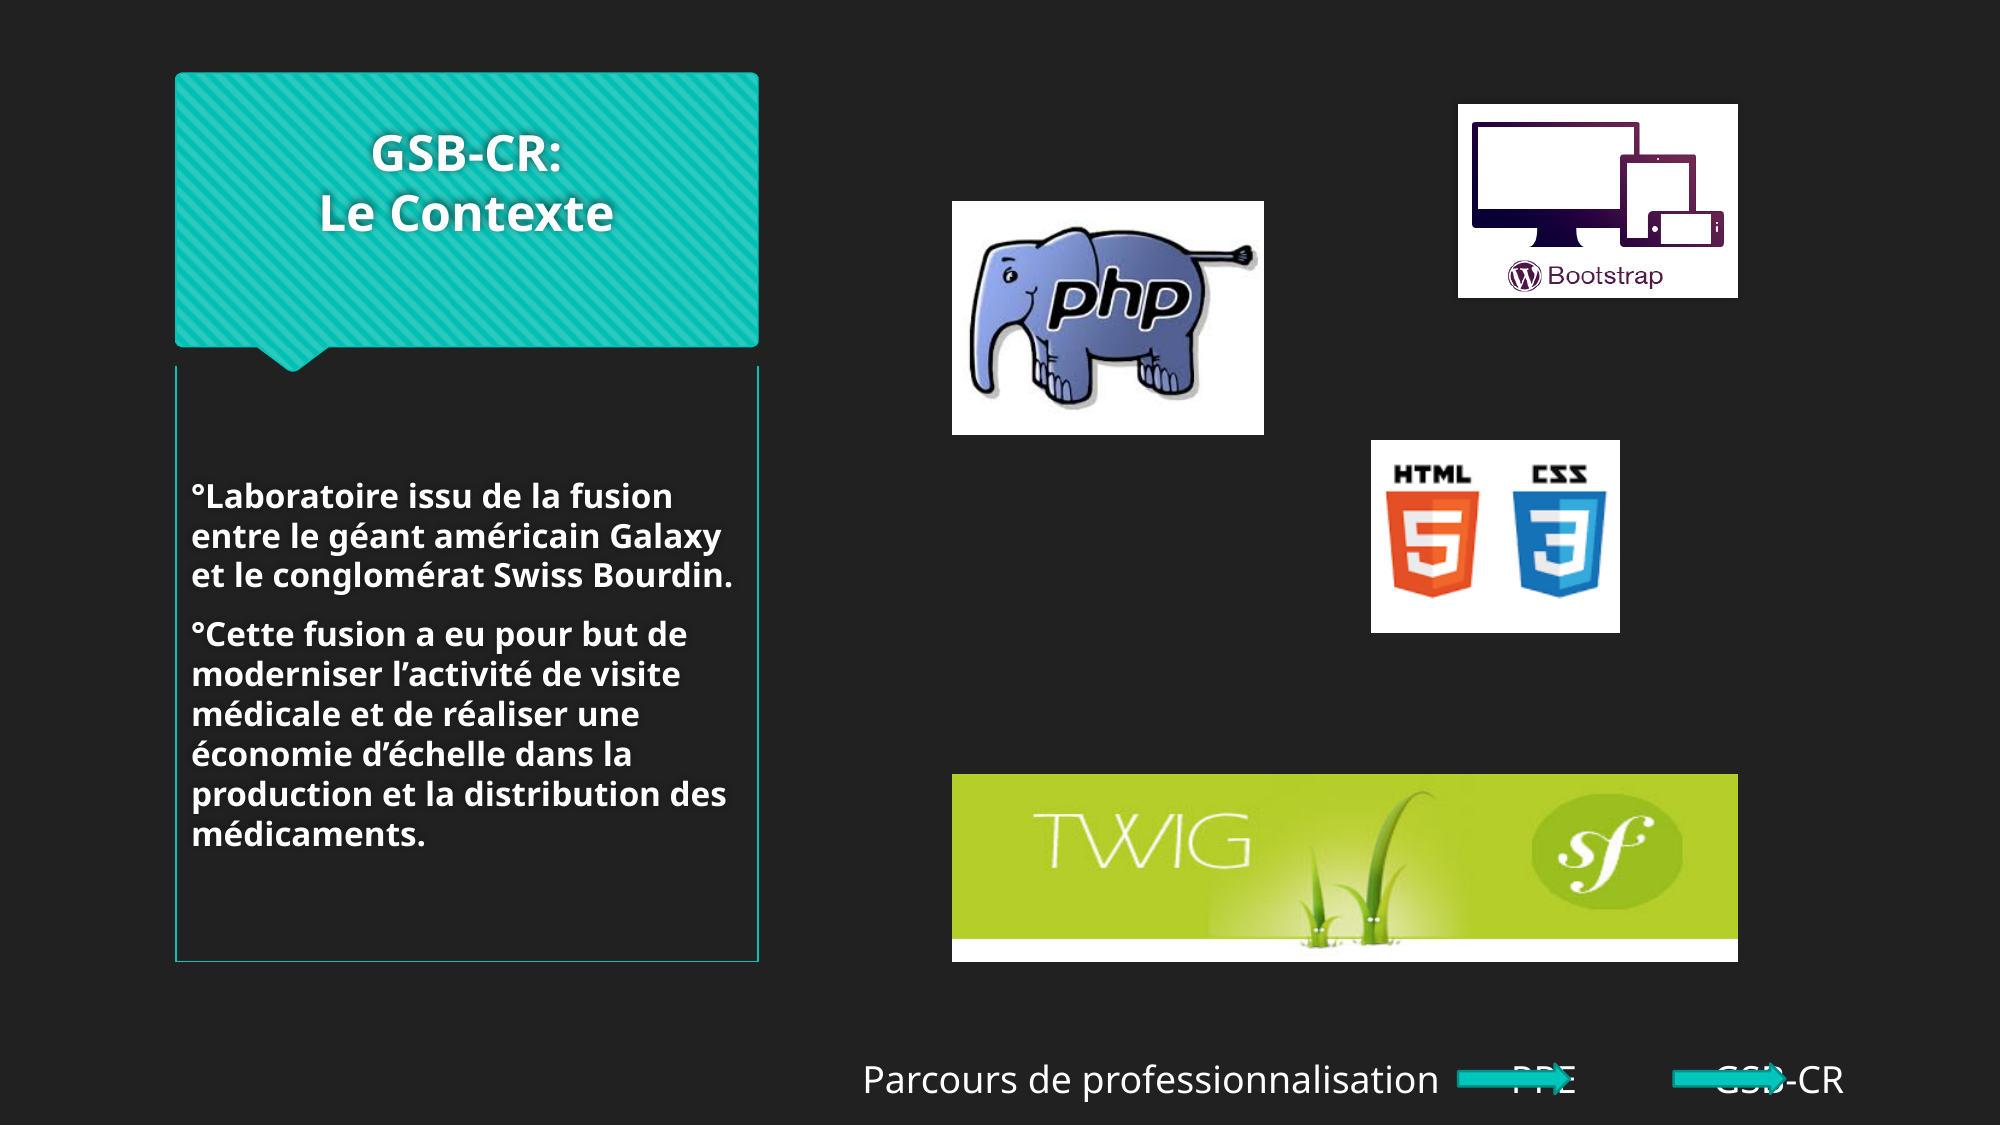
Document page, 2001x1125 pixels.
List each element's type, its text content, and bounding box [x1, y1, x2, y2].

text_box [1456, 1062, 1571, 1096]
text_box Parcours de professionnalisation PPE GSB-CR [847, 1048, 2000, 1109]
text_box [1672, 1062, 1787, 1096]
list °Laboratoire issu de la fusion entre le géant américain Galaxy et le conglomérat Swiss Bourdin. °Cette fusion a eu pour but de moderniser l’activité de visite médicale et de réaliser une économie d’échelle dans la production et la distribution des médicaments. [177, 366, 757, 961]
title GSB-CR: Le Contexte [176, 73, 758, 339]
picture [952, 201, 1264, 435]
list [1457, 104, 1738, 299]
picture [1371, 439, 1621, 633]
picture [952, 774, 1738, 962]
